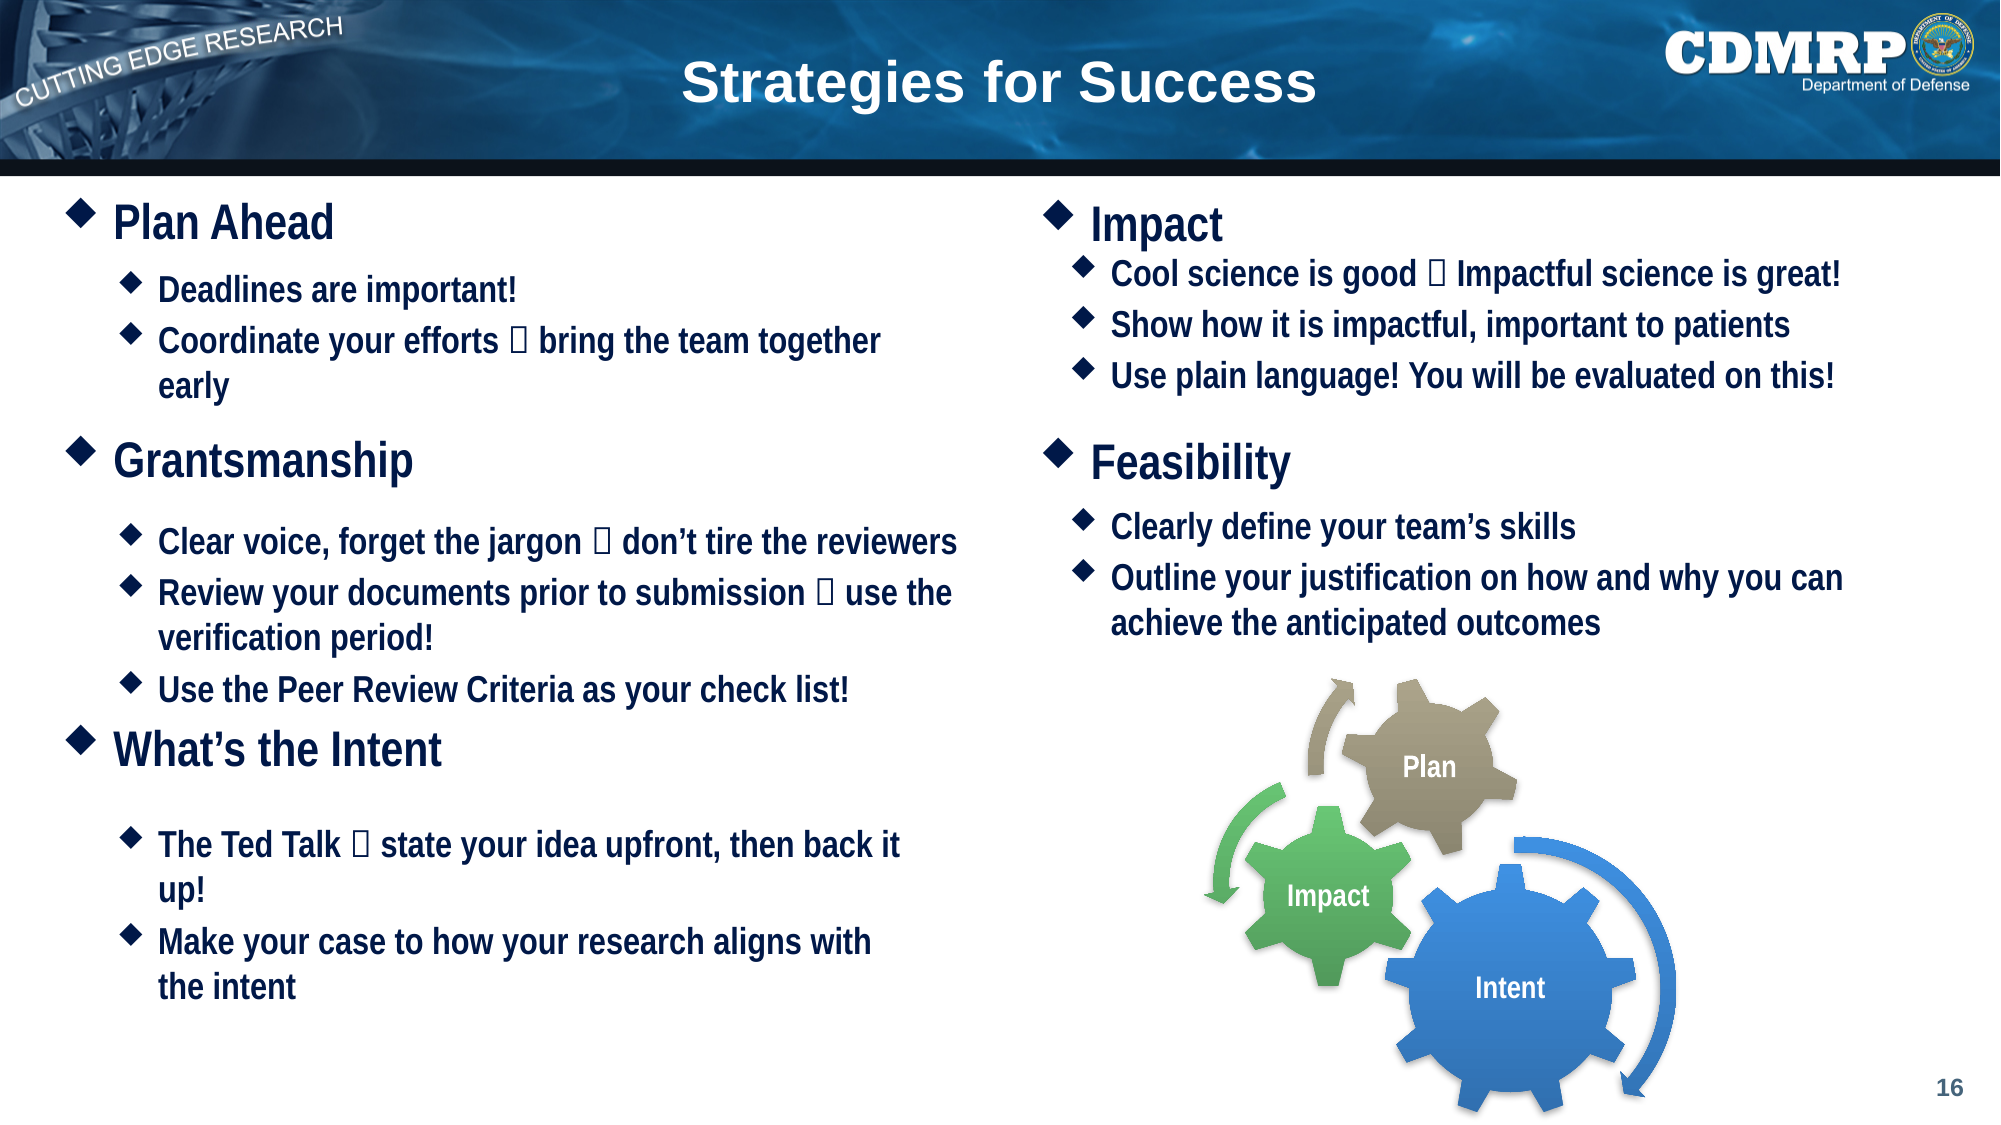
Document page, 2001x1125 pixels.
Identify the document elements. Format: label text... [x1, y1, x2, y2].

list Plan Ahead [51, 187, 976, 249]
list Grantsmanship [51, 424, 745, 486]
list Feasibility [1028, 426, 1722, 488]
list Impact [1028, 188, 1953, 250]
list Clear voice, forget the jargon  don’t tire the reviewers Review your documents prior to submission  use the verification period! Use the Peer Review Criteria as your check list! [104, 514, 1029, 719]
list Clearly define your team’s skills Outline your justification on how and why you can achieve the anticipated outcomes [1057, 494, 1897, 649]
title Strategies for Success [0, 0, 2000, 159]
list Deadlines are important! Coordinate your efforts  bring the team together early [104, 262, 976, 514]
list The Ted Talk  state your idea upfront, then back it up! Make your case to how your research aligns with the intent [104, 817, 938, 1068]
list What’s the Intent [51, 713, 745, 775]
list Cool science is good  Impactful science is great! Show how it is impactful, important to patients Use plain language! You will be evaluated on this! [1057, 241, 1897, 398]
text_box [999, 656, 1814, 1118]
